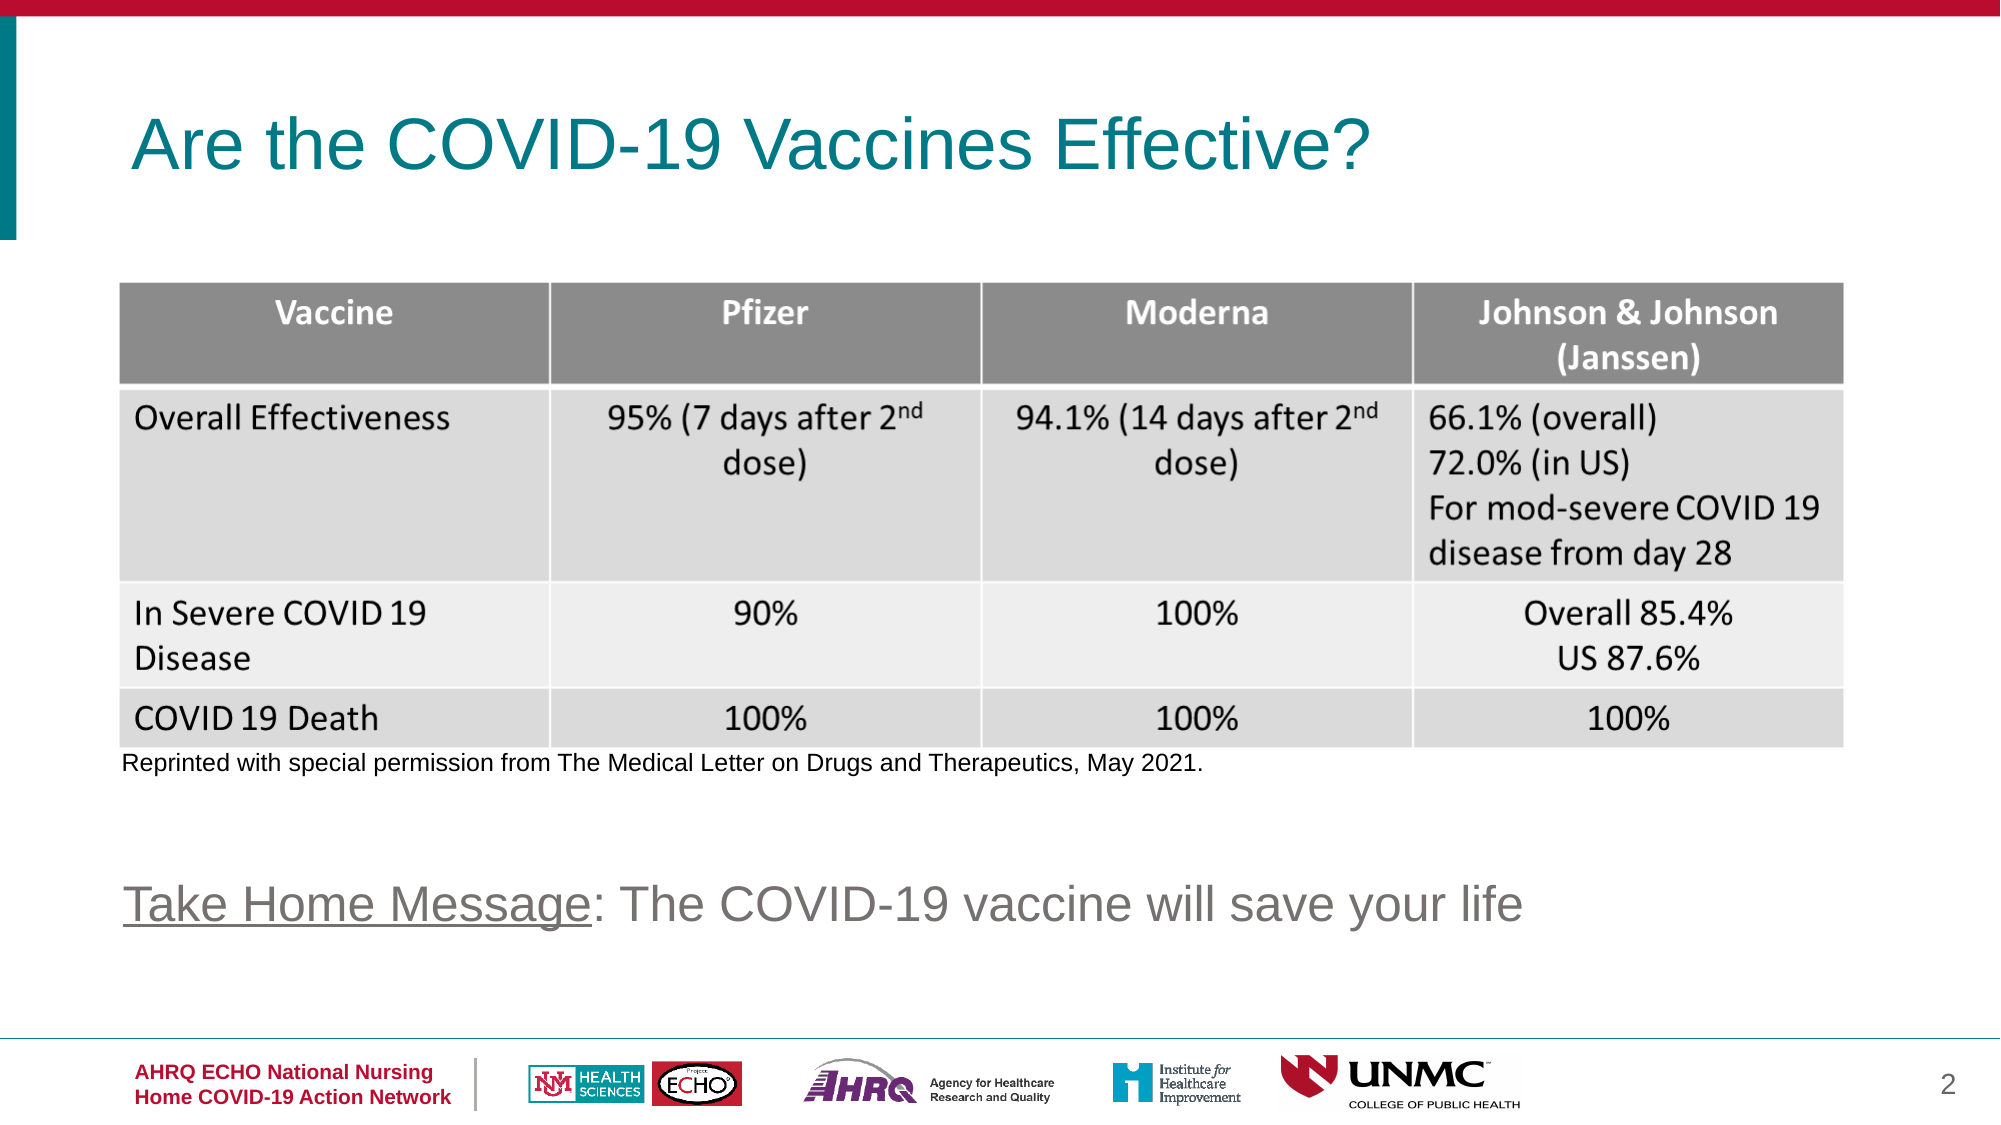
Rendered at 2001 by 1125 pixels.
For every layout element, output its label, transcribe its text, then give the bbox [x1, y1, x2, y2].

list Take Home Message: The COVID-19 vaccine will save your life [108, 857, 1883, 953]
text_box Reprinted with special permission from The Medical Letter on Drugs and Therapeutics, May 2021. [106, 738, 1808, 784]
picture [117, 276, 1849, 763]
picture [802, 1057, 1057, 1105]
picture [1275, 1052, 1524, 1112]
picture [1110, 1049, 1243, 1119]
picture [520, 1054, 750, 1113]
list Are the COVID-19 Vaccines Effective? [117, 98, 1894, 182]
